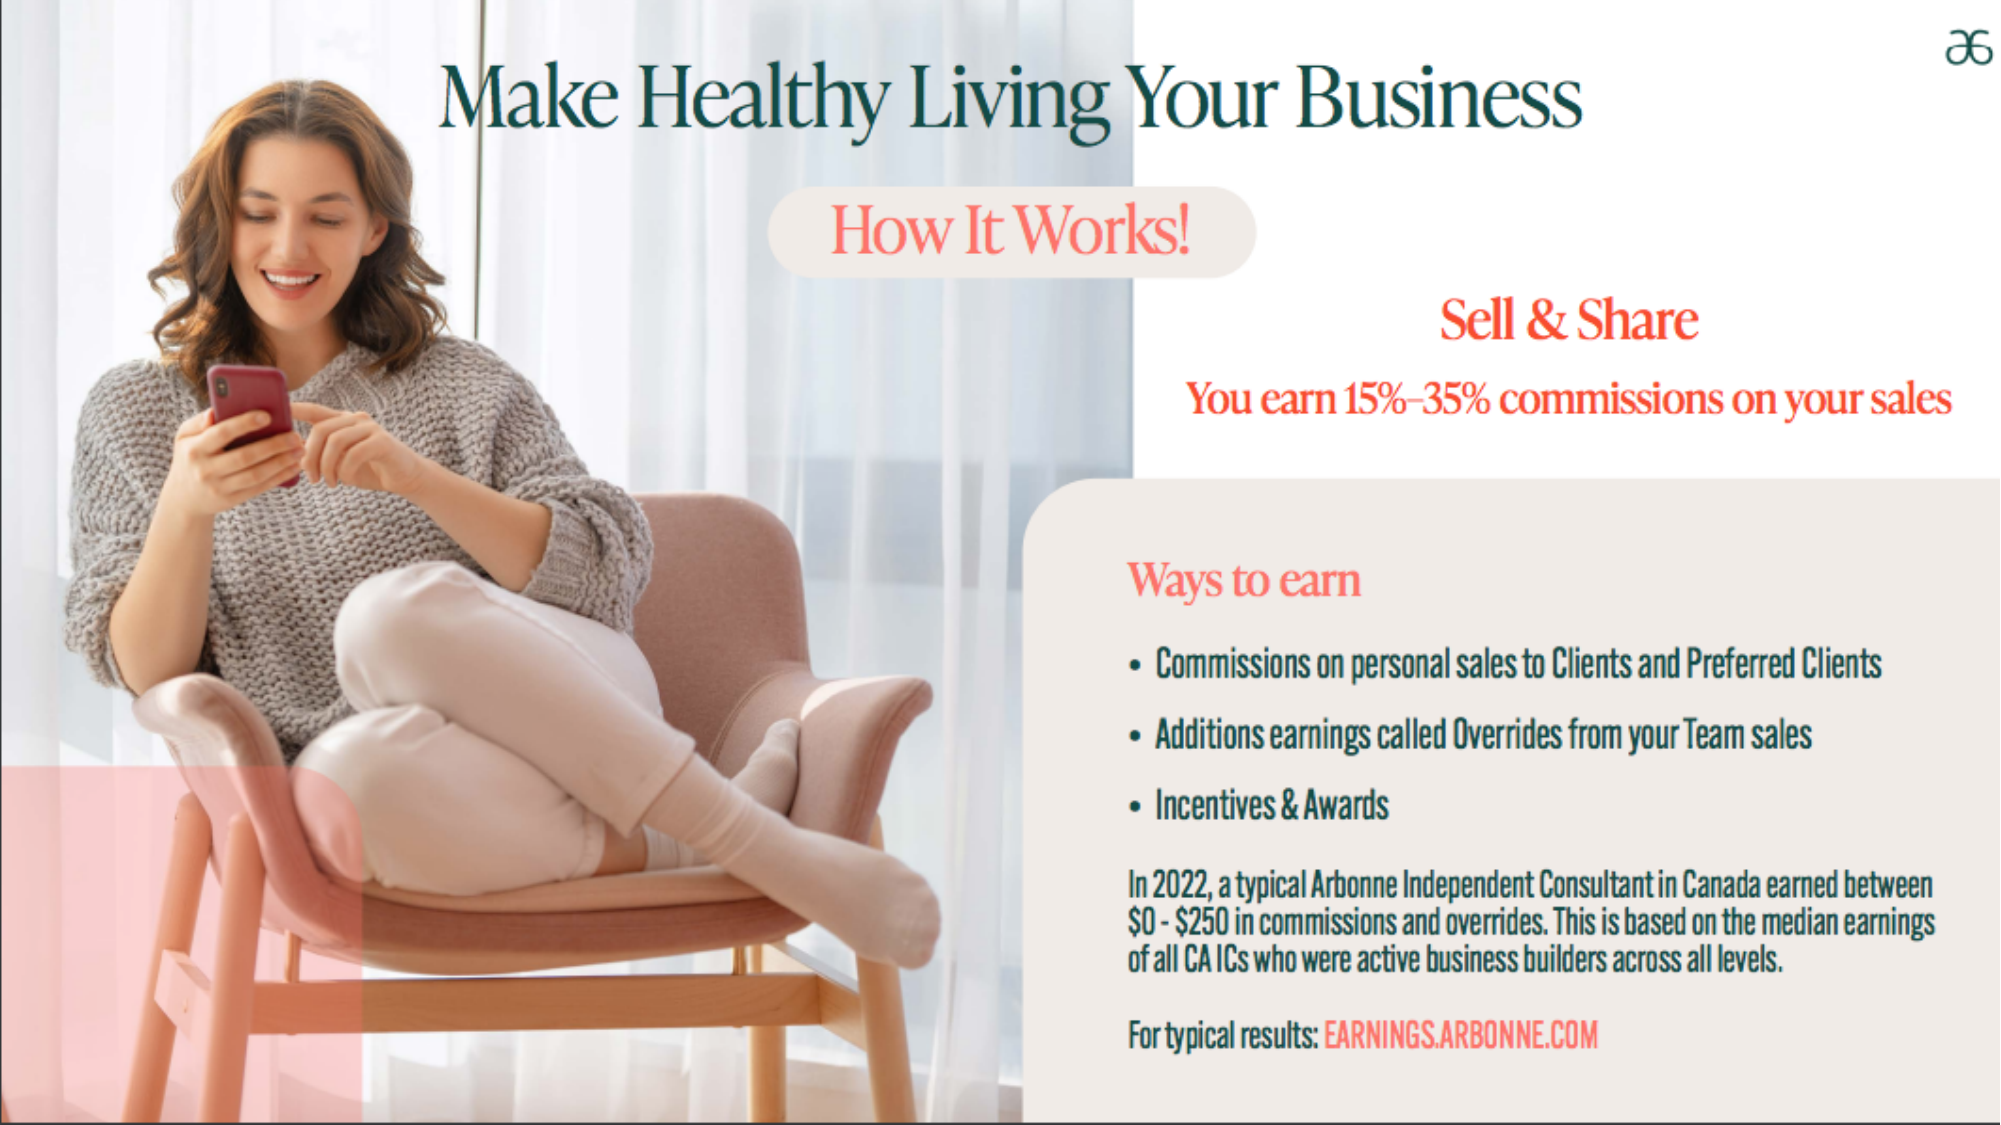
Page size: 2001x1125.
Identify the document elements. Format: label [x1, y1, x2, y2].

list [0, 0, 2000, 1125]
